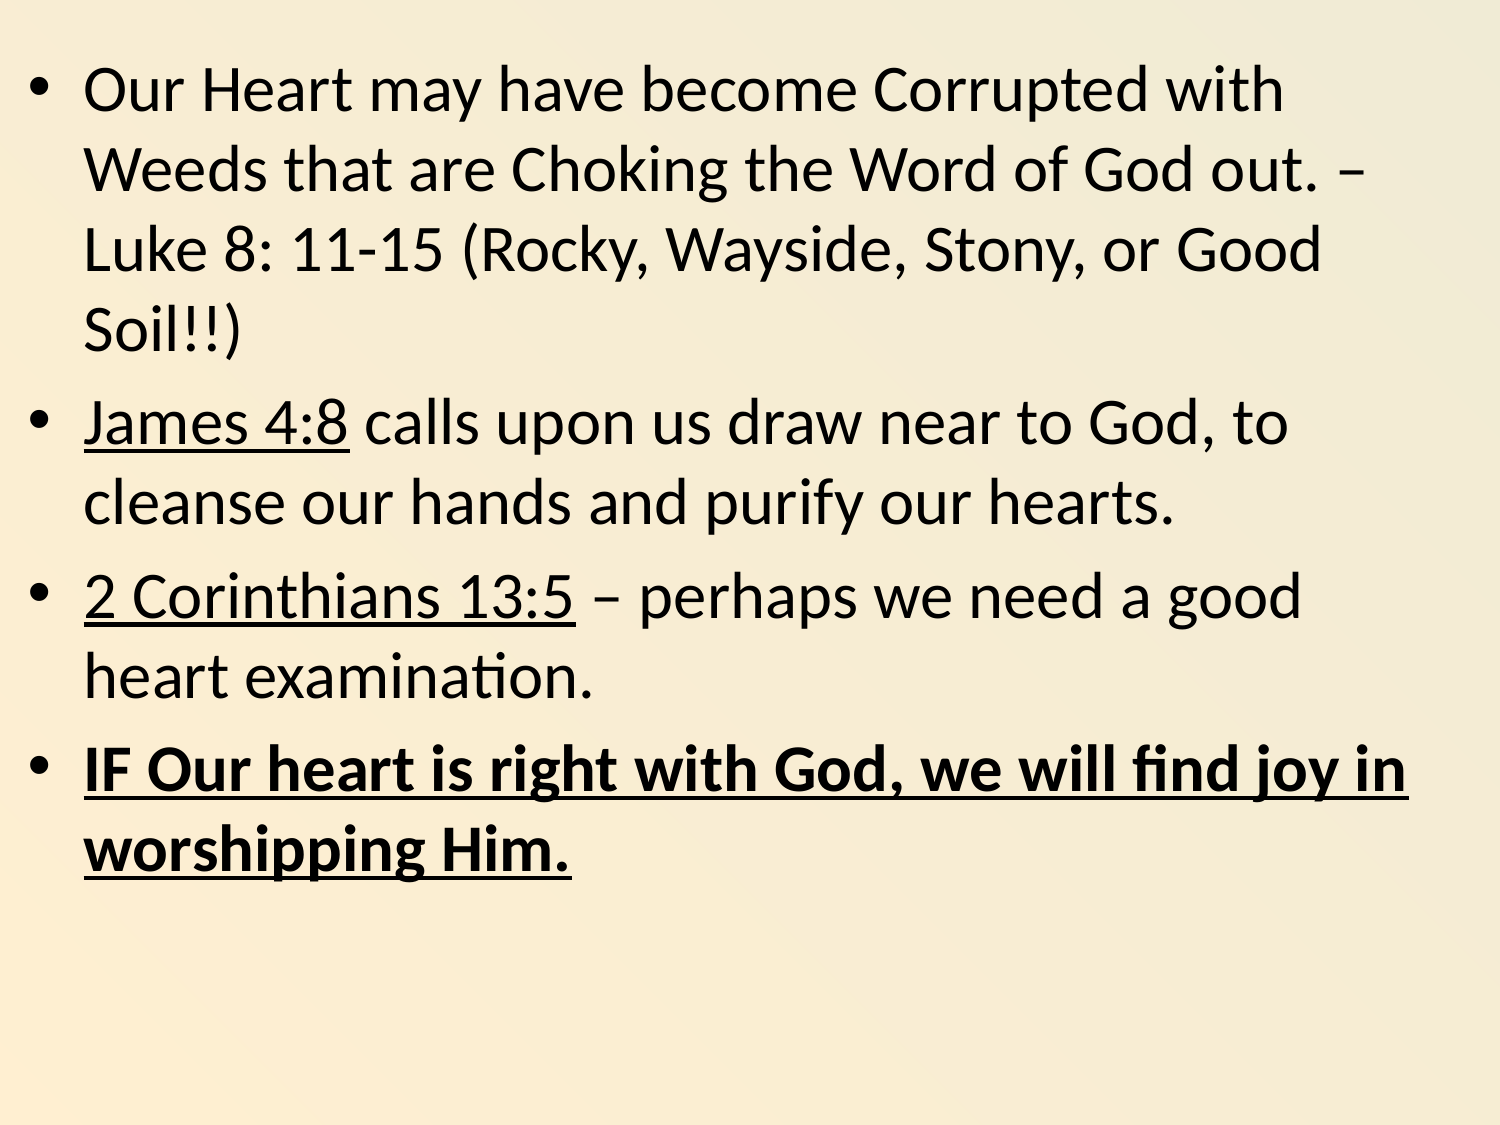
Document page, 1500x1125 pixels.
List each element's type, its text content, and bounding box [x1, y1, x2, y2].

list Our Heart may have become Corrupted with Weeds that are Choking the Word of God out. – Luke 8: 11-15 (Rocky, Wayside, Stony, or Good Soil!!) James 4:8 calls upon us draw near to God, to cleanse our hands and purify our hearts. 2 Corinthians 13:5 – perhaps we need a good heart examination. IF Our heart is right with God, we will find joy in worshipping Him. [12, 37, 1475, 1100]
